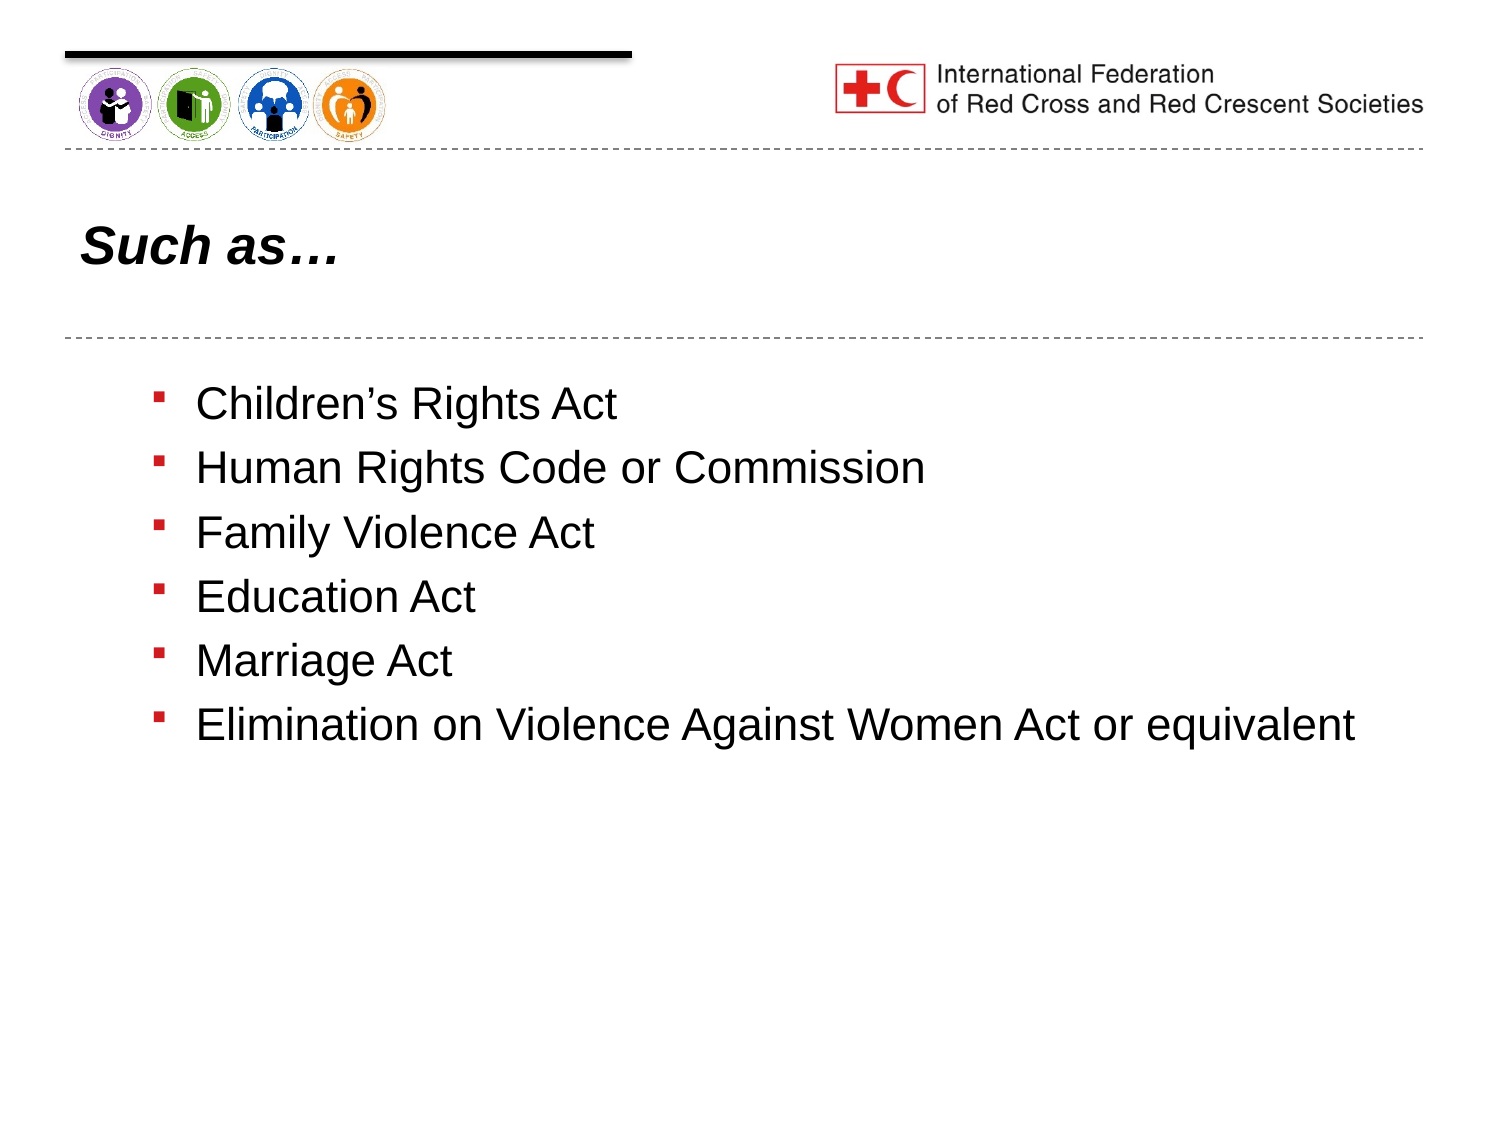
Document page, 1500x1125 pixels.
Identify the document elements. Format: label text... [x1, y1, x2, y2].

picture [74, 67, 233, 147]
picture [234, 67, 387, 147]
picture [820, 42, 1434, 134]
title Such as… [64, 148, 1424, 337]
list Children’s Rights Act Human Rights Code or Commission Family Violence Act Education Act Marriage Act Elimination on Violence Against Women Act or equivalent [135, 366, 1426, 1055]
